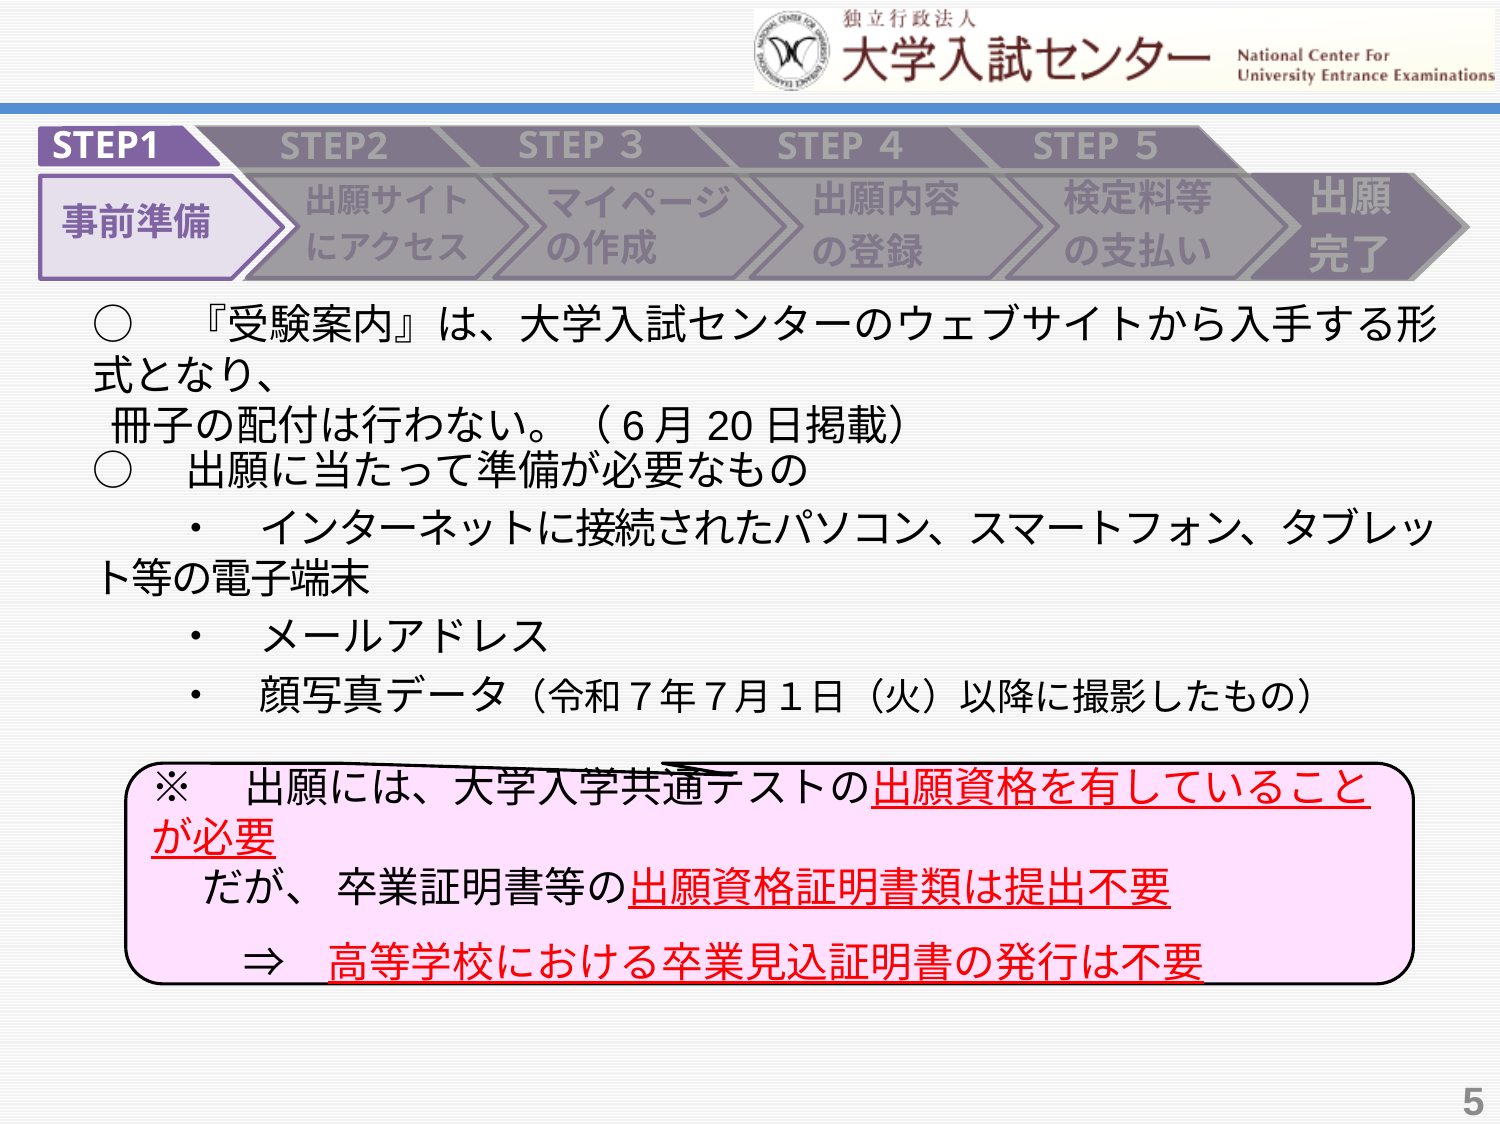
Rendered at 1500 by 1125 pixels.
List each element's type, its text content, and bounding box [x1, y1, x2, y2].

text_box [40, 126, 1240, 169]
picture [754, 8, 1495, 91]
text_box ※ 出願には、大学入学共通テストの出願資格を有していることが必要 だが、 卒業証明書等の出願資格証明書類は提出不要 ⇒ 高等学校における卒業見込証明書の発行は不要 [125, 763, 1414, 984]
text_box ○ 出願に当たって準備が必要なもの ・ インターネットに接続されたパソコン、スマートフォン、タブレット等の電子端末 ・ メールアドレス ・ 顔写真データ（令和７年７月１日（火）以降に撮影したもの） [80, 461, 1459, 731]
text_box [39, 162, 1460, 279]
text_box ○ 『受験案内』は、大学入試センターのウェブサイトから入手する形式となり、 冊子の配付は行わない。（6月20日掲載） [80, 287, 1459, 461]
slide_number 5 [1149, 1070, 1500, 1125]
text_box [1464, 217, 1473, 237]
